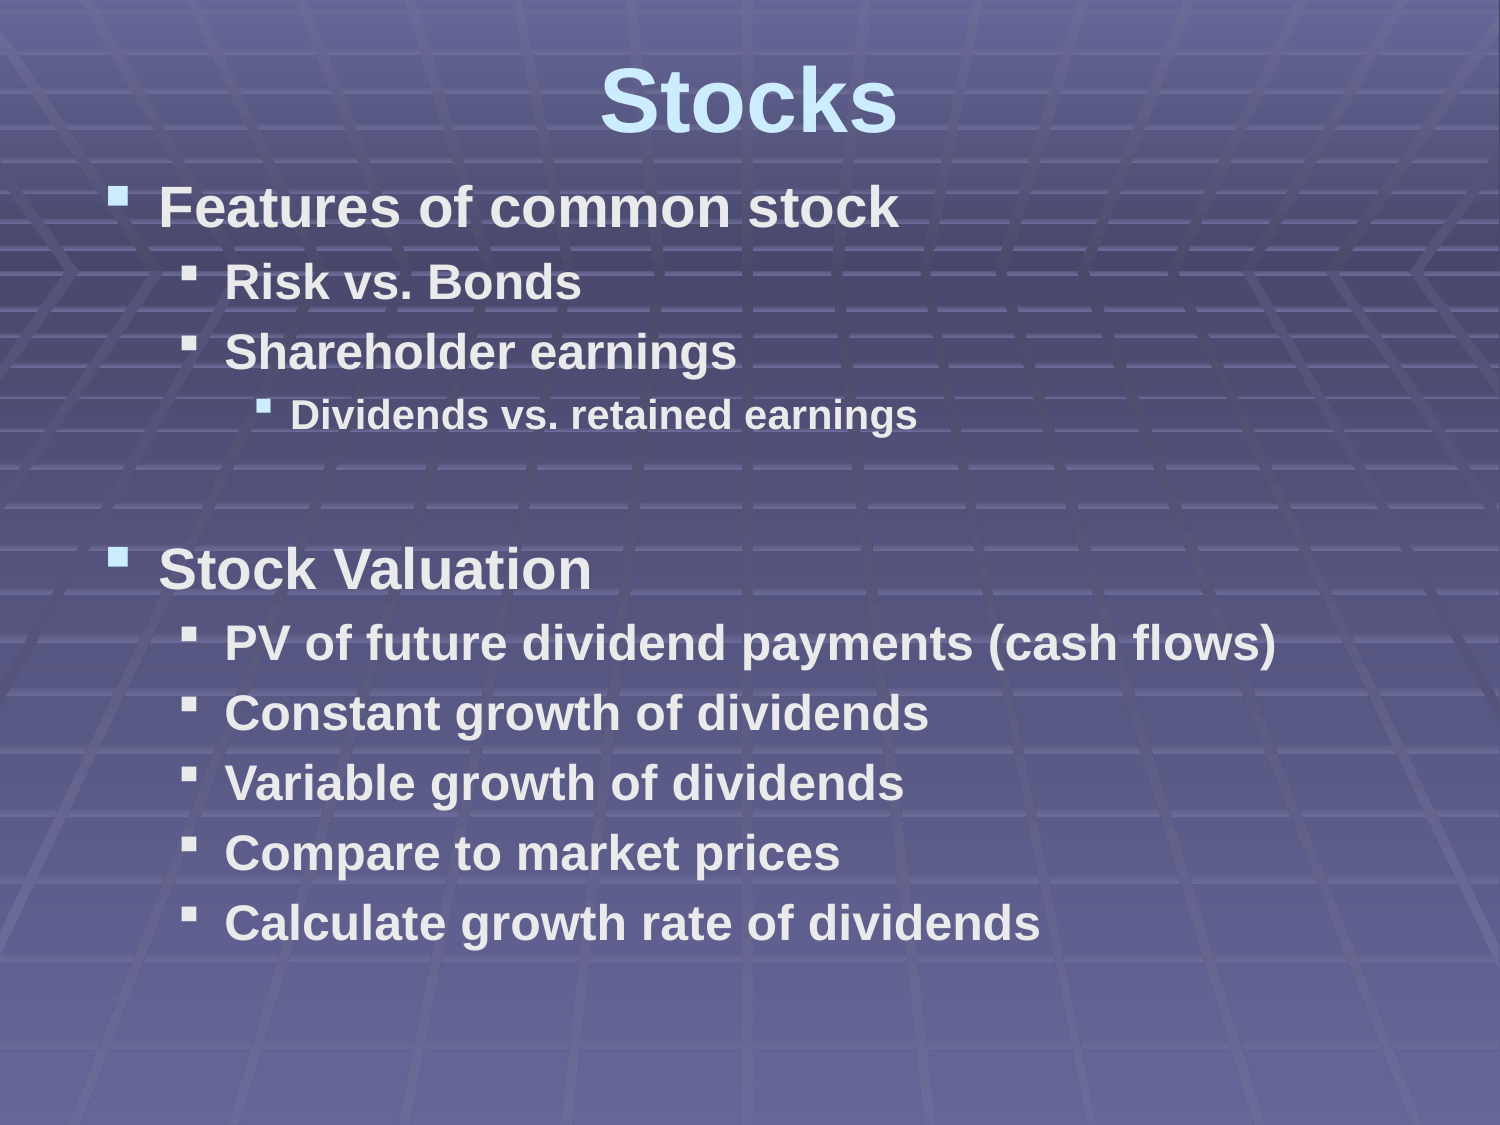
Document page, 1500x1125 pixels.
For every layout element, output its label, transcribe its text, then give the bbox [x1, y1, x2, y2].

title Stocks [75, 24, 1425, 168]
list Features of common stock Risk vs. Bonds Shareholder earnings Dividends vs. retained earnings Stock Valuation PV of future dividend payments (cash flows) Constant growth of dividends Variable growth of dividends Compare to market prices Calculate growth rate of dividends [87, 161, 1437, 950]
